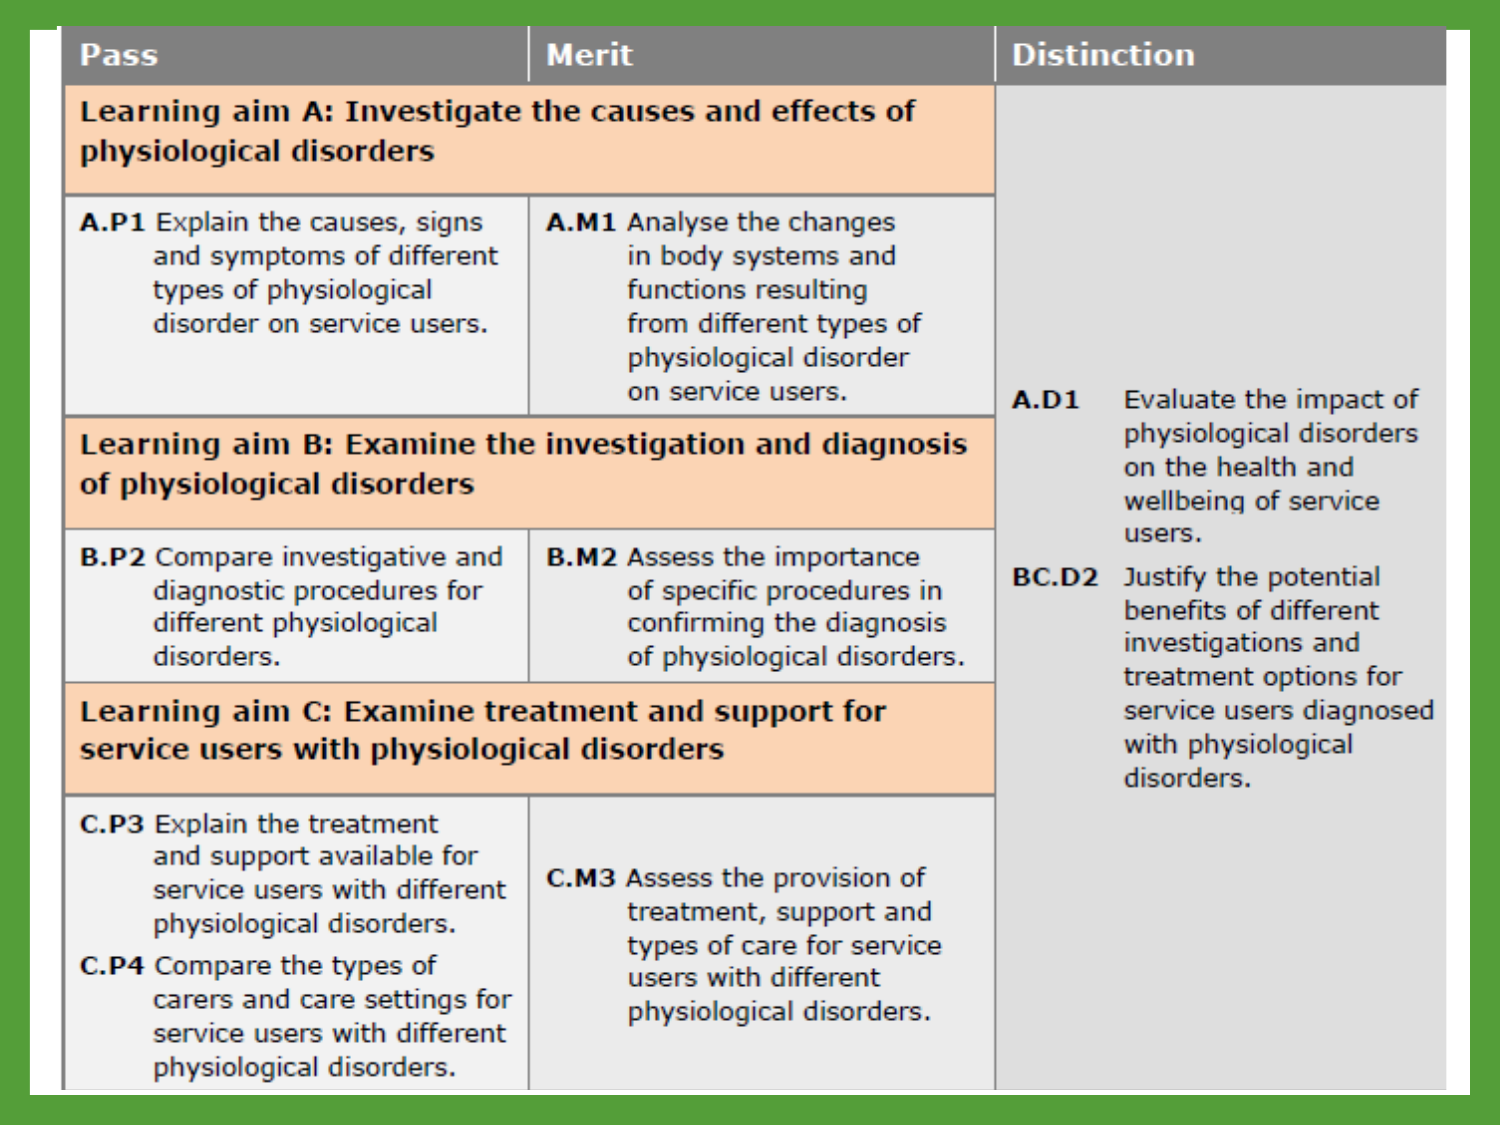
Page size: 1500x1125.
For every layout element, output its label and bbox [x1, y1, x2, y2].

picture [56, 26, 1447, 1090]
